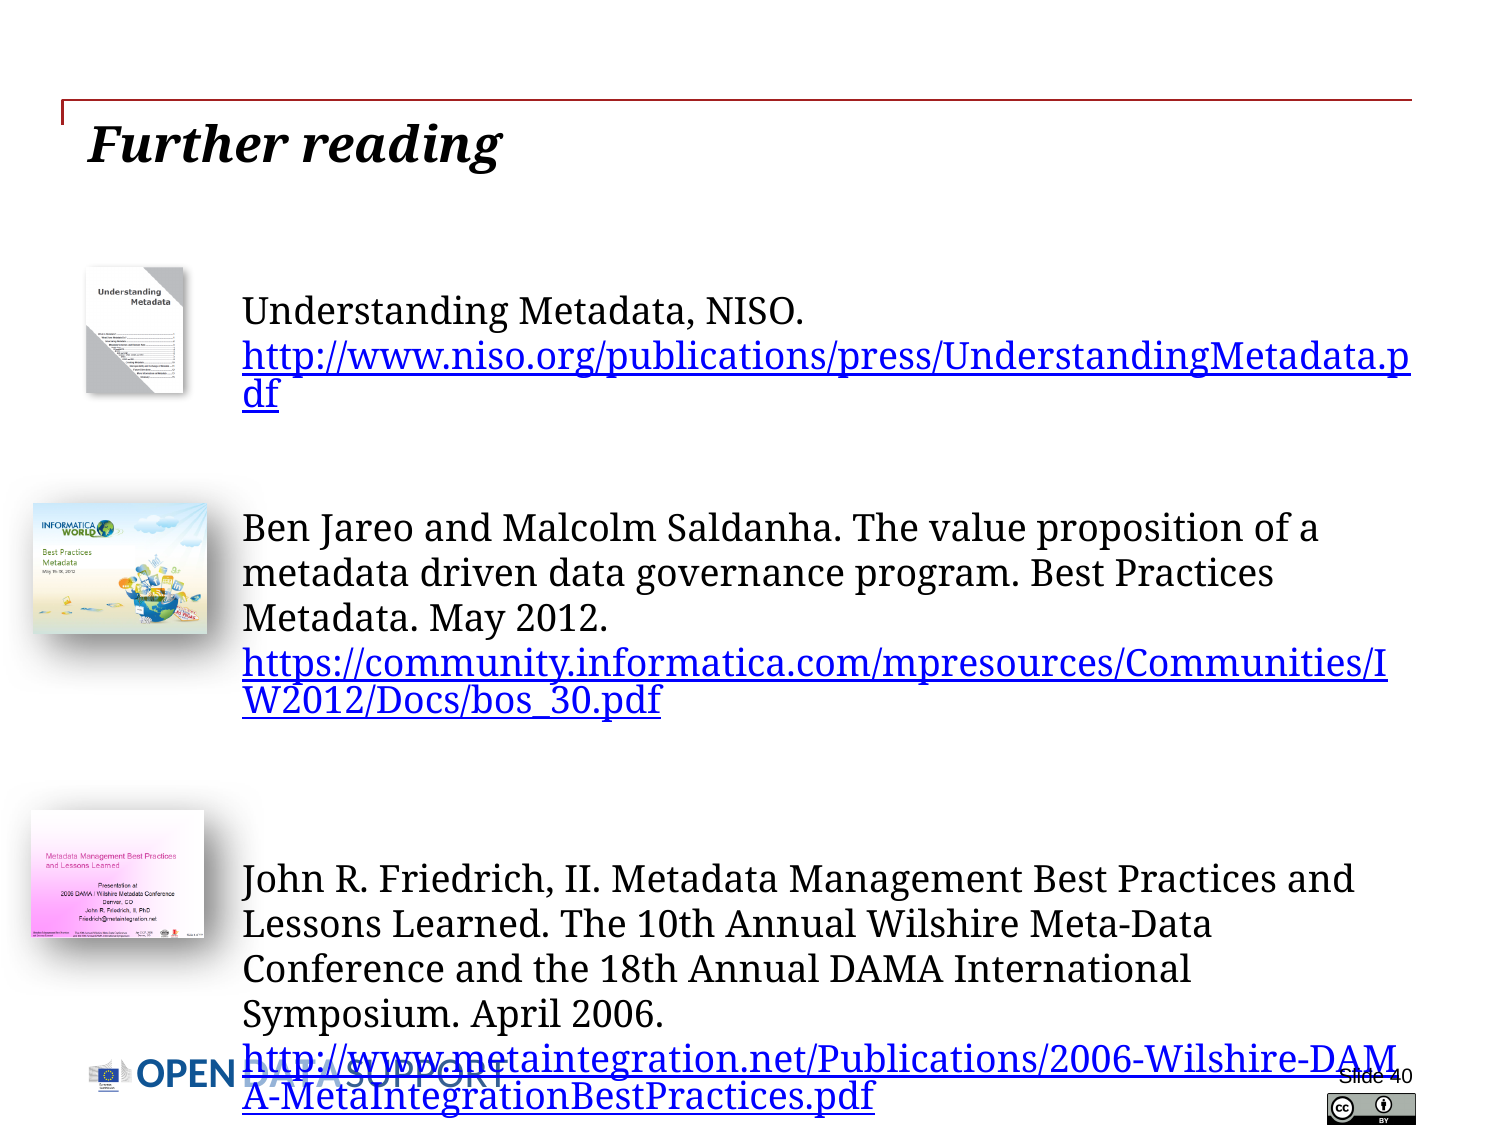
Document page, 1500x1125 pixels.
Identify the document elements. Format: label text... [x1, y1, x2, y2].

picture [86, 266, 184, 394]
picture [1327, 1093, 1416, 1125]
title Further reading [88, 112, 1413, 263]
picture [33, 503, 207, 634]
list Understanding Metadata, NISO. http://www.niso.org/publications/press/UnderstandingMetadata.pdf Ben Jareo and Malcolm Saldanha. The value proposition of a metadata driven data governance program. Best Practices Metadata. May 2012. https://community.informatica.com/mpresources/Communities/IW2012/Docs/bos_30.pdf John R. Friedrich, II. Metadata Management Best Practices and Lessons Learned. The 10th Annual Wilshire Meta-Data Conference and the 18th Annual DAMA International Symposium. April 2006. http://www.metaintegration.net/Publications/2006-Wilshire-DAMA-MetaIntegrationBestPractices.pdf [242, 287, 1413, 1013]
slide_number Slide 40 [1162, 1062, 1413, 1088]
picture [31, 810, 204, 938]
